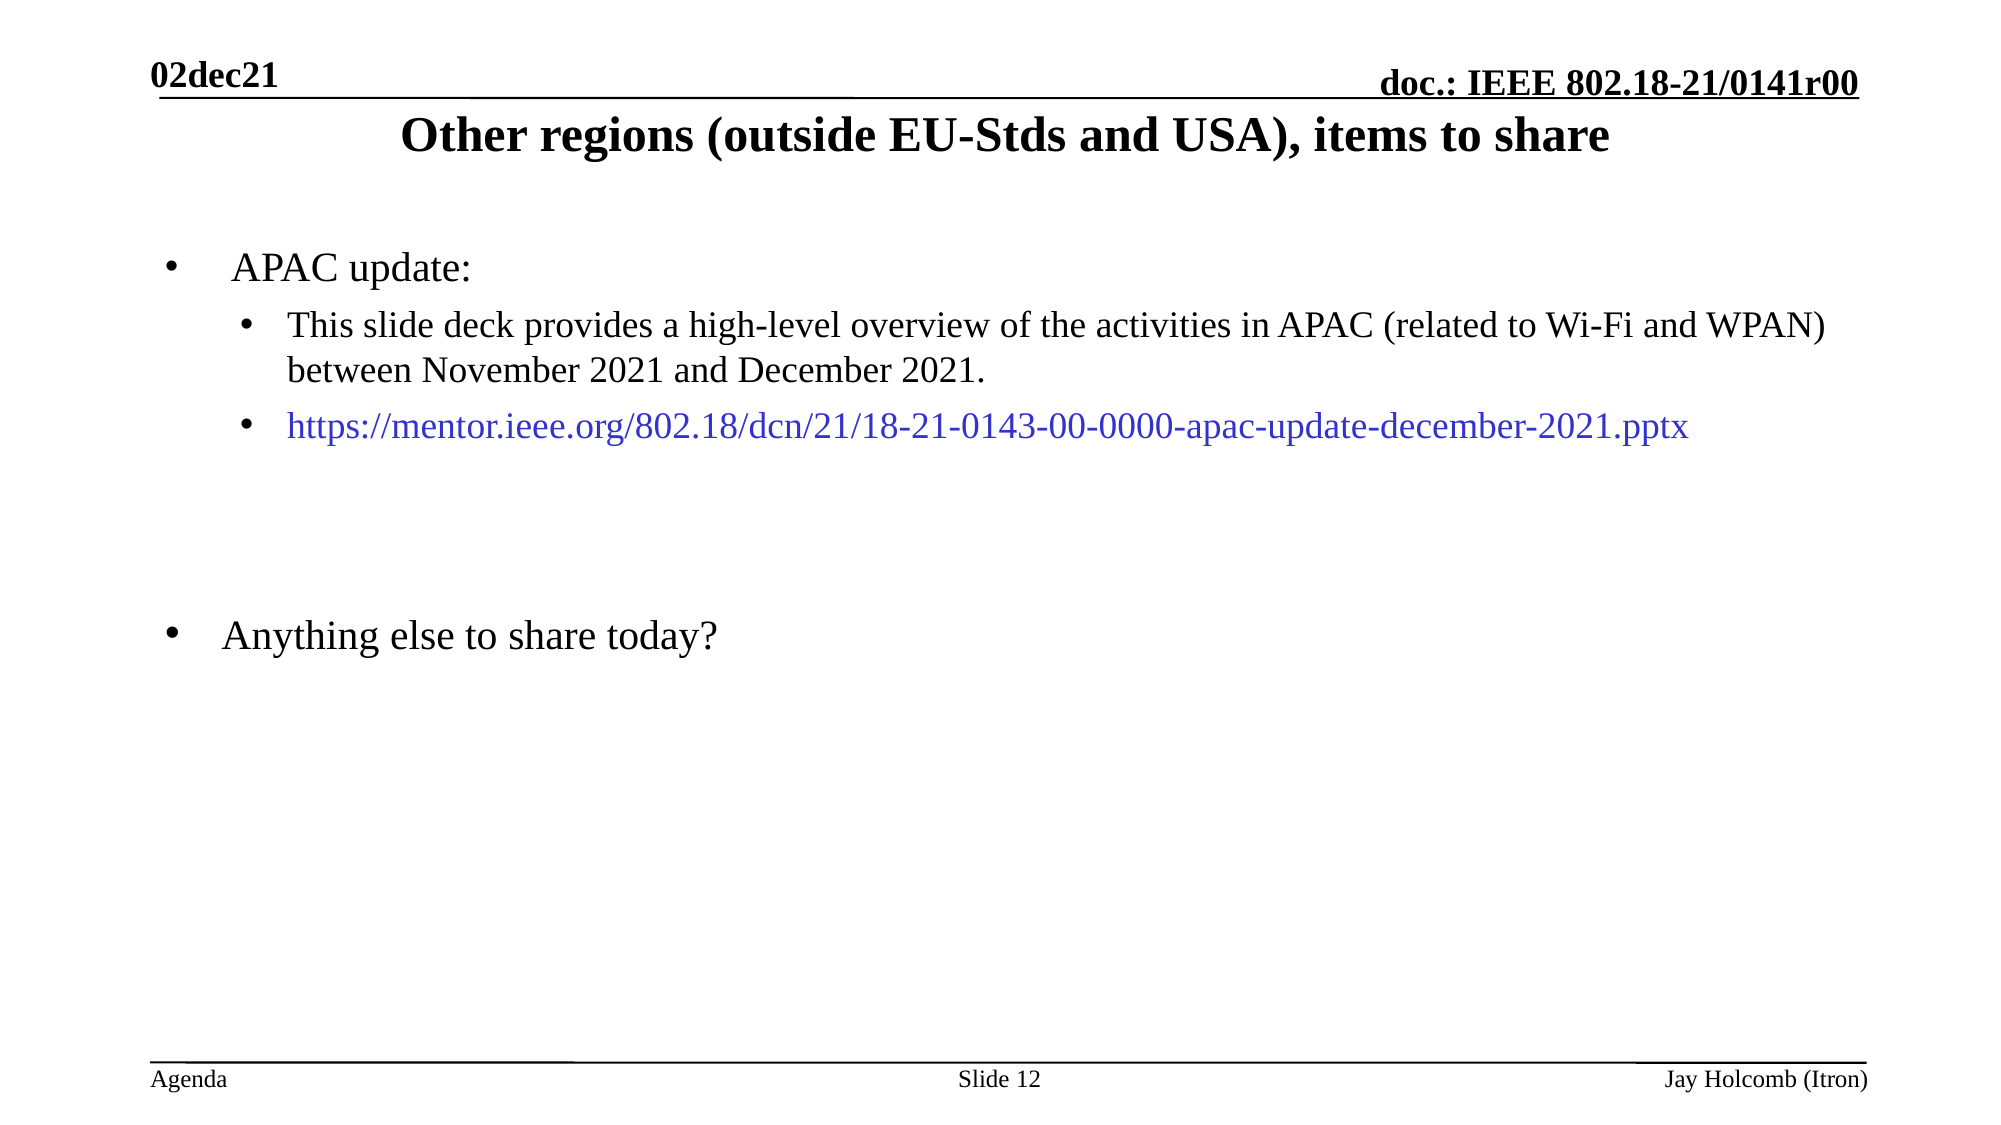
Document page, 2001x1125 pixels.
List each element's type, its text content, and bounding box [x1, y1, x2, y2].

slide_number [149, 49, 651, 95]
footer Jay Holcomb (Itron) [1171, 1061, 1869, 1093]
title Other regions (outside EU-Stds and USA), items to share [367, 100, 1644, 137]
list APAC update: This slide deck provides a high-level overview of the activities in APAC (related to Wi-Fi and WPAN) between November 2021 and December 2021. https://mentor.ieee.org/802.18/dcn/21/18-21-0143-00-0000-apac-update-december-2021.pptx Anything else to share today? [149, 137, 1976, 1063]
slide_number Slide 12 [933, 1061, 1067, 1123]
